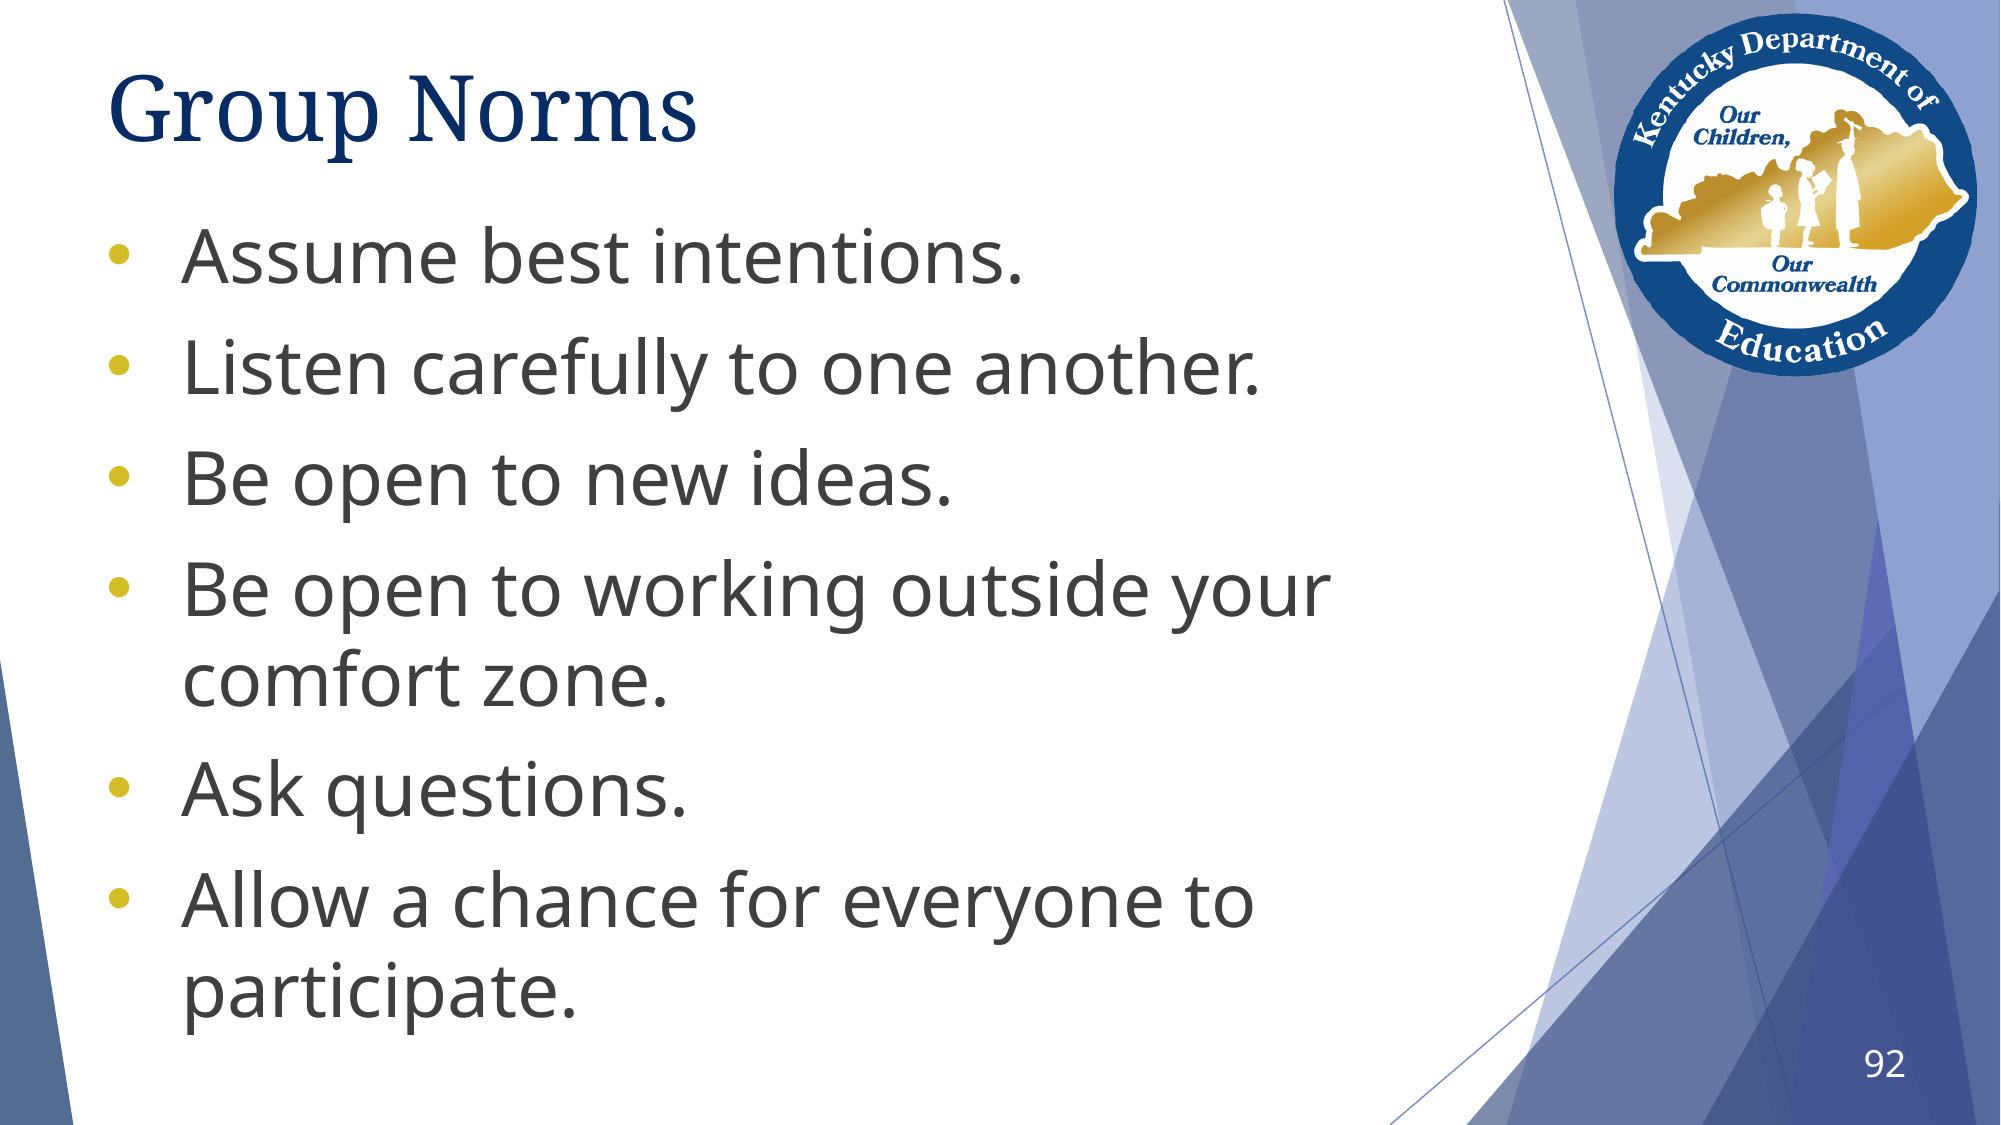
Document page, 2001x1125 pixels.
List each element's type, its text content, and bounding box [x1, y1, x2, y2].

list Assume best intentions. Listen carefully to one another. Be open to new ideas. Be open to working outside your comfort zone. Ask questions. Allow a chance for everyone to participate. [91, 200, 1599, 1095]
title Group Norms [91, 42, 1502, 200]
picture [1598, 0, 1989, 390]
slide_number 92 [1809, 1035, 1922, 1096]
